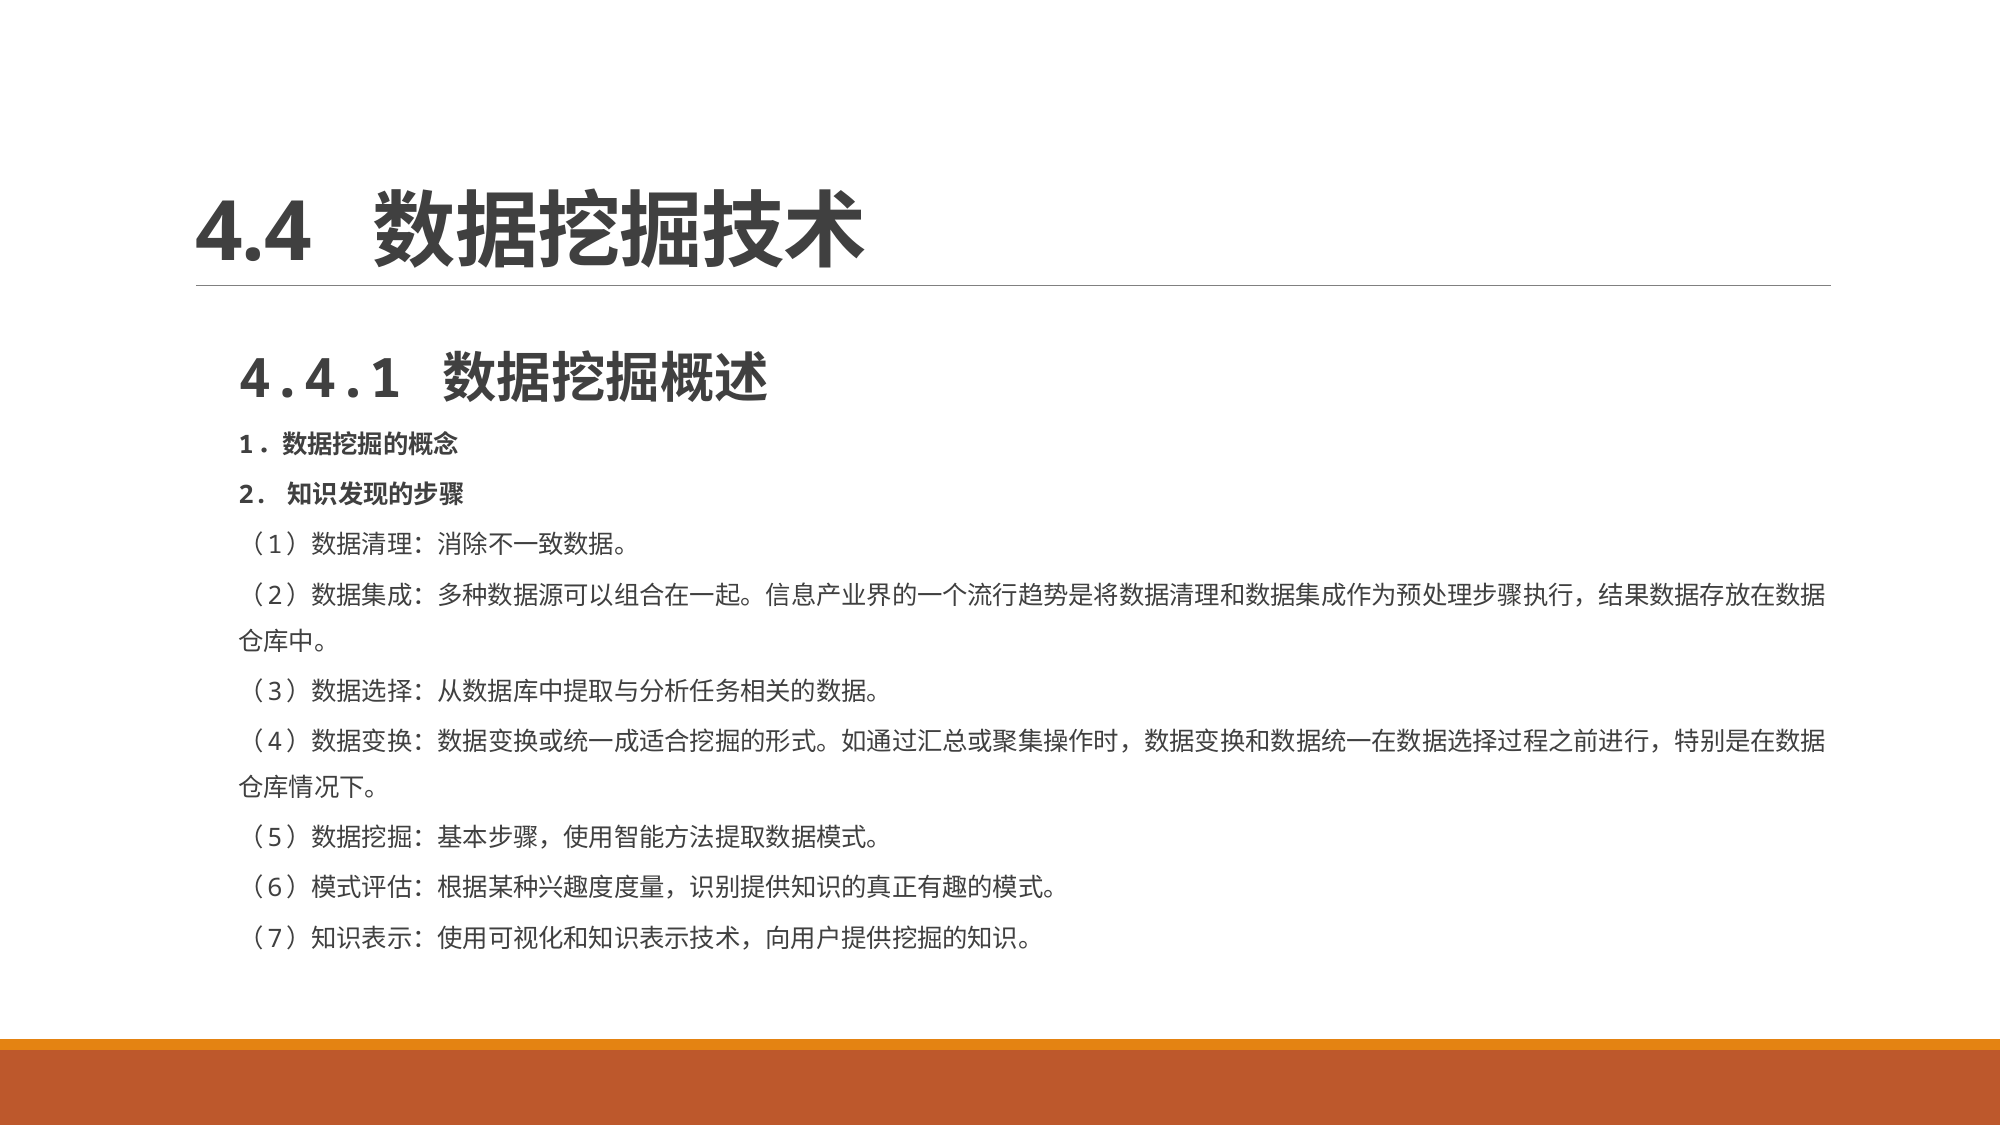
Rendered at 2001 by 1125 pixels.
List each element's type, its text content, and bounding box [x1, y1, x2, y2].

title 4.4 数据挖掘技术 [180, 47, 1830, 285]
list 4.4.1 数据挖掘概述 1．数据挖掘的概念 2. 知识发现的步骤 （1）数据清理：消除不一致数据。 （2）数据集成：多种数据源可以组合在一起。信息产业界的一个流行趋势是将数据清理和数据集成作为预处理步骤执行，结果数据存放在数据仓库中。 （3）数据选择：从数据库中提取与分析任务相关的数据。 （4）数据变换：数据变换或统一成适合挖掘的形式。如通过汇总或聚集操作时，数据变换和数据统一在数据选择过程之前进行，特别是在数据仓库情况下。 （5）数据挖掘：基本步骤，使用智能方法提取数据模式。 （6）模式评估：根据某种兴趣度度量，识别提供知识的真正有趣的模式。 （7）知识表示：使用可视化和知识表示技术，向用户提供挖掘的知识。 [180, 302, 1830, 963]
